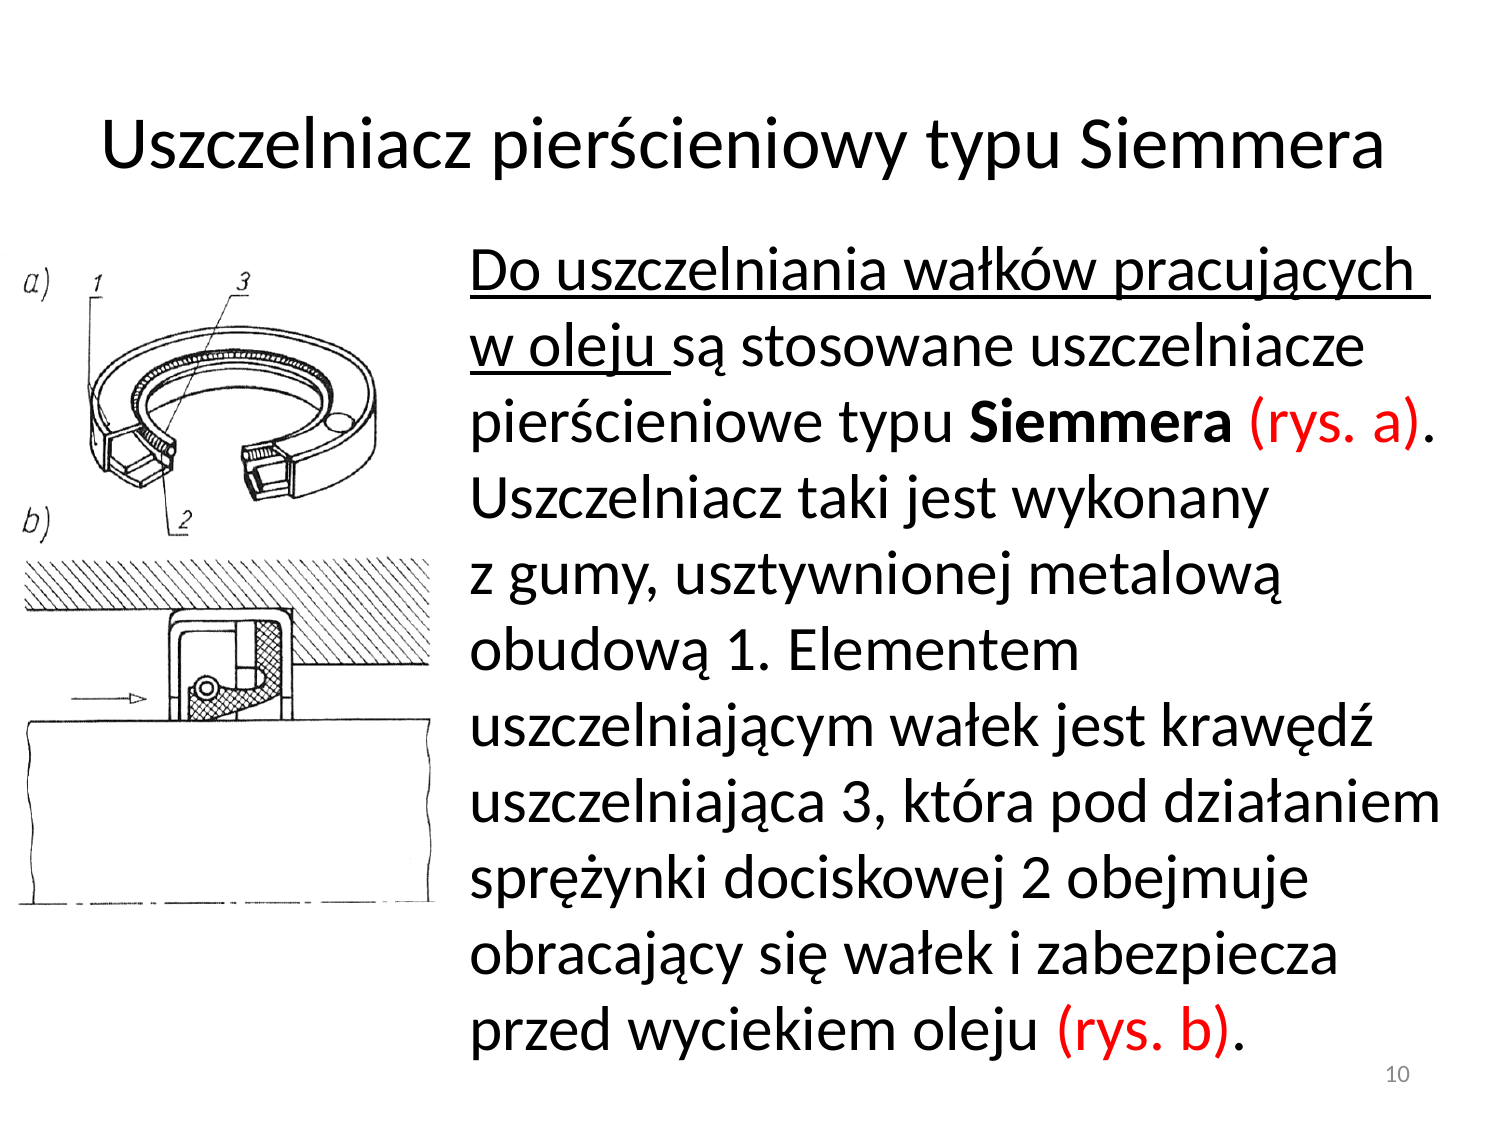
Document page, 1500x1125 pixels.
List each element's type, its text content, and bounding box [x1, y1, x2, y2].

text_box Do uszczelniania wałków pracujących w oleju są stosowane uszczelniacze pierścieniowe typu Siemmera (rys. a). Uszczelniacz taki jest wykonany z gumy, usztywnionej metalową obudową 1. Elementem uszczelniającym wałek jest krawędź uszczelniająca 3, która pod działaniem sprężynki dociskowej 2 obejmuje obracający się wałek i zabezpiecza przed wyciekiem oleju (rys. b). [454, 219, 1500, 1083]
title Uszczelniacz pierścieniowy typu Siemmera [17, 45, 1471, 233]
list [0, 255, 450, 918]
slide_number 10 [1074, 1042, 1425, 1103]
